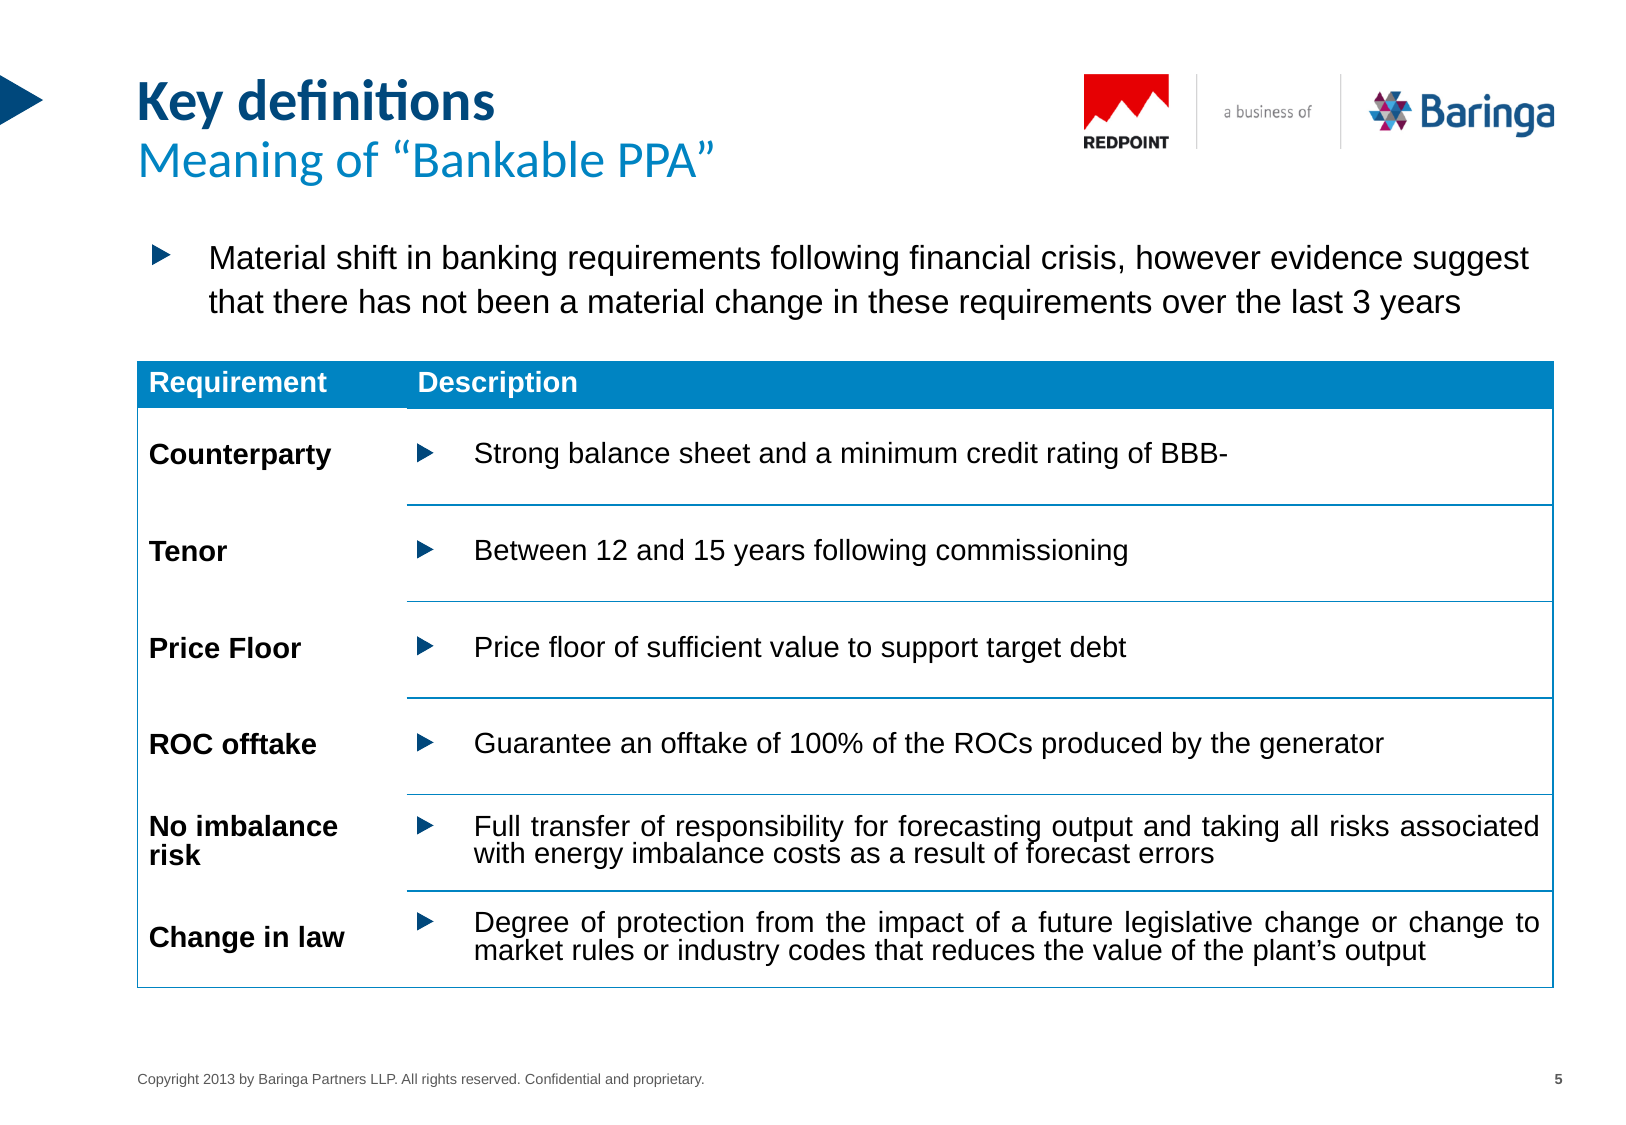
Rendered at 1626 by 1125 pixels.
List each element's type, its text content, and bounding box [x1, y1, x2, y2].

title Key definitions Meaning of “Bankable PPA” [137, 62, 1182, 201]
picture [1182, 74, 1555, 149]
text_box Material shift in banking requirements following financial crisis, however evidence suggest that there has not been a material change in these requirements over the last 3 years [137, 224, 1554, 1025]
picture [152, 244, 171, 268]
slide_number 5 [1223, 1062, 1563, 1125]
